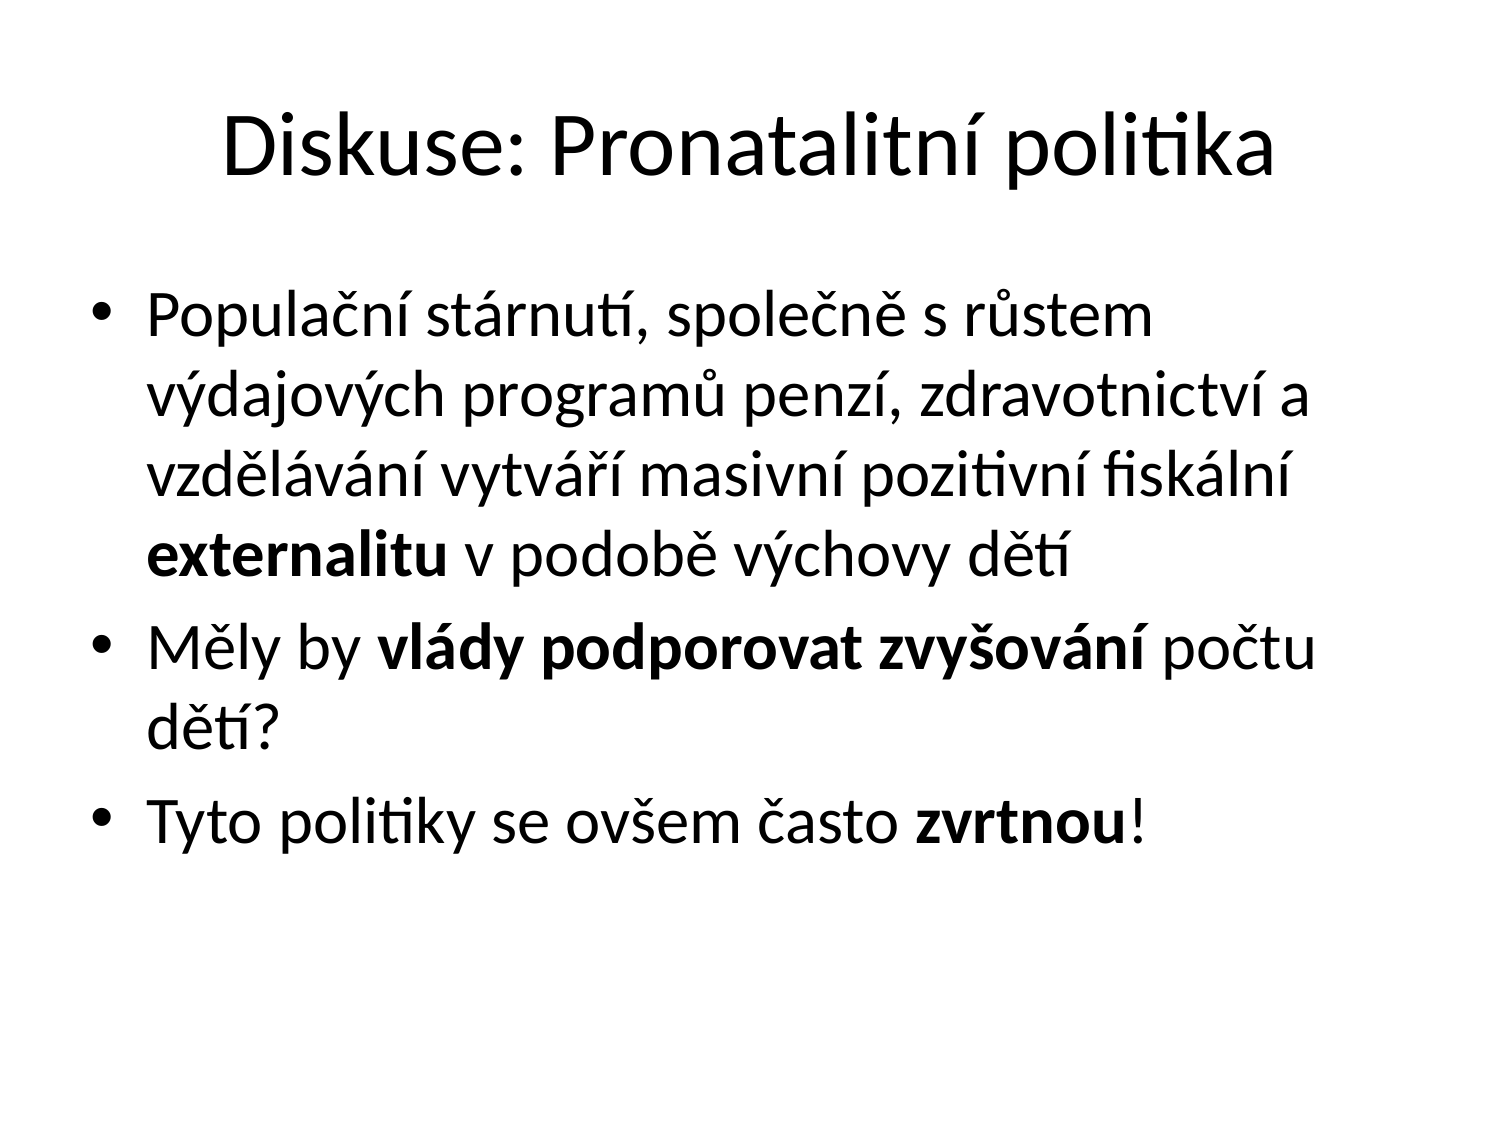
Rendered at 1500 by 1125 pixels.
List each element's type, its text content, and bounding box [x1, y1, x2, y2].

title Diskuse: Pronatalitní politika [75, 45, 1425, 233]
list Populační stárnutí, společně s růstem výdajových programů penzí, zdravotnictví a vzdělávání vytváří masivní pozitivní fiskální externalitu v podobě výchovy dětí Měly by vlády podporovat zvyšování počtu dětí? Tyto politiky se ovšem často zvrtnou! [75, 262, 1425, 1005]
